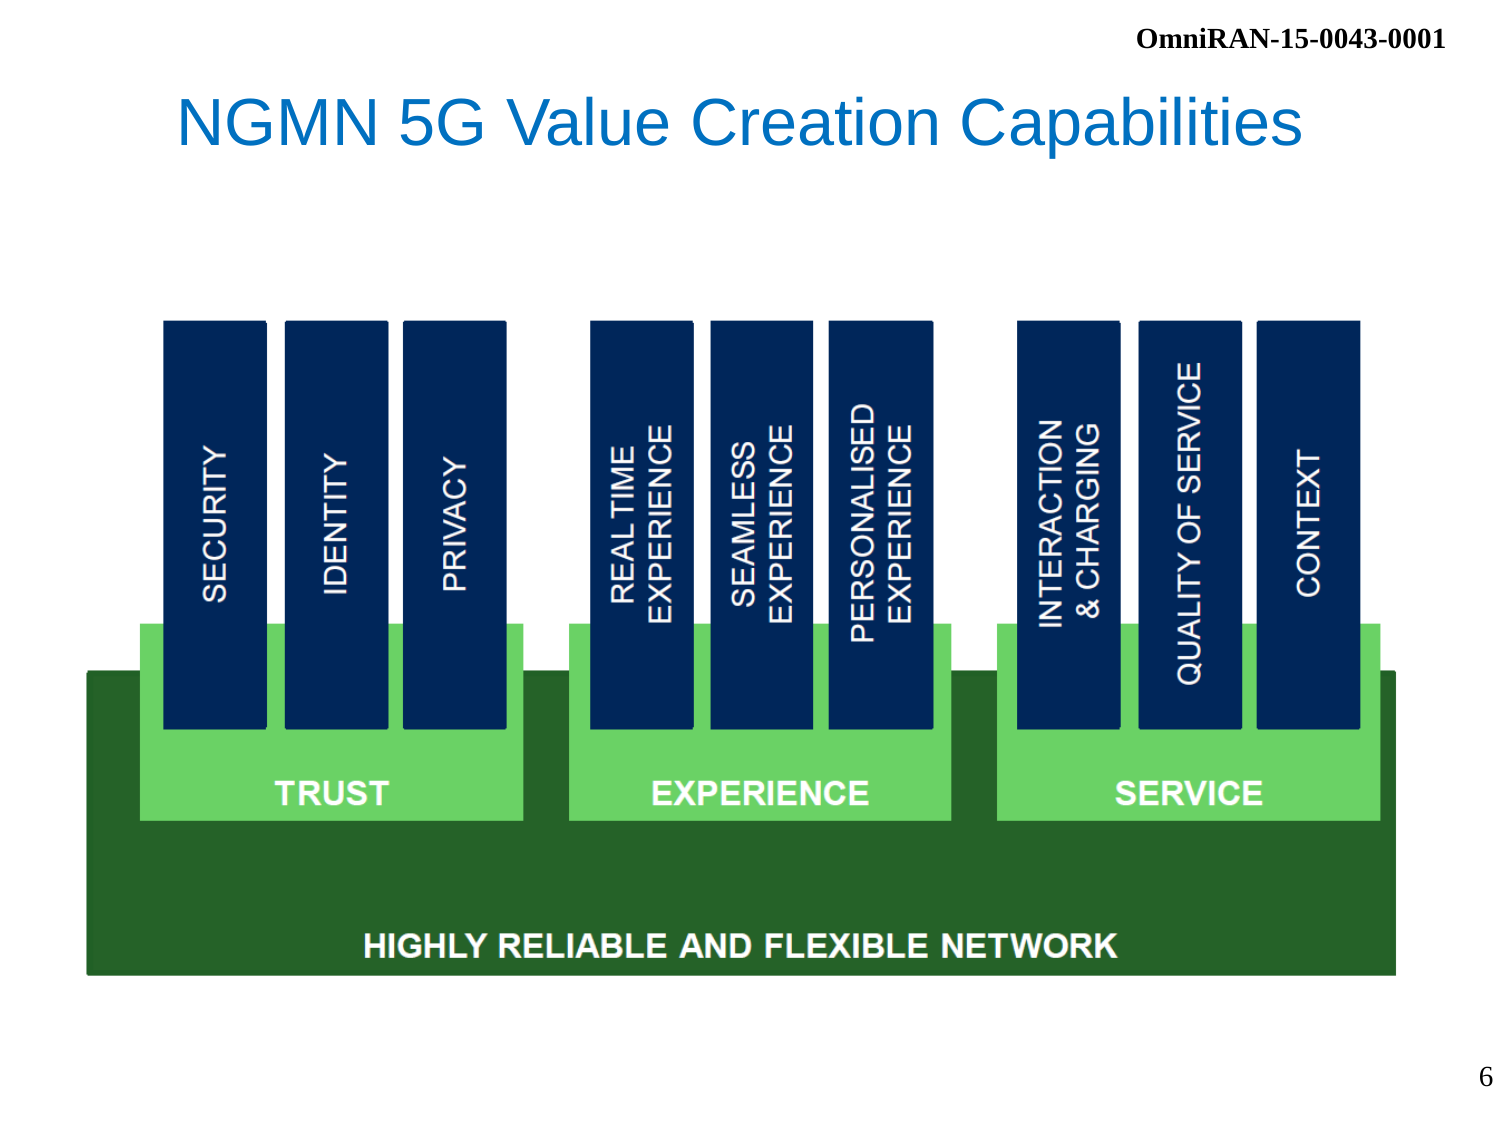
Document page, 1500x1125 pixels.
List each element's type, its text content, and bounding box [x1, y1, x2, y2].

picture [61, 303, 1415, 989]
title NGMN 5G Value Creation Capabilities [75, 45, 1425, 194]
